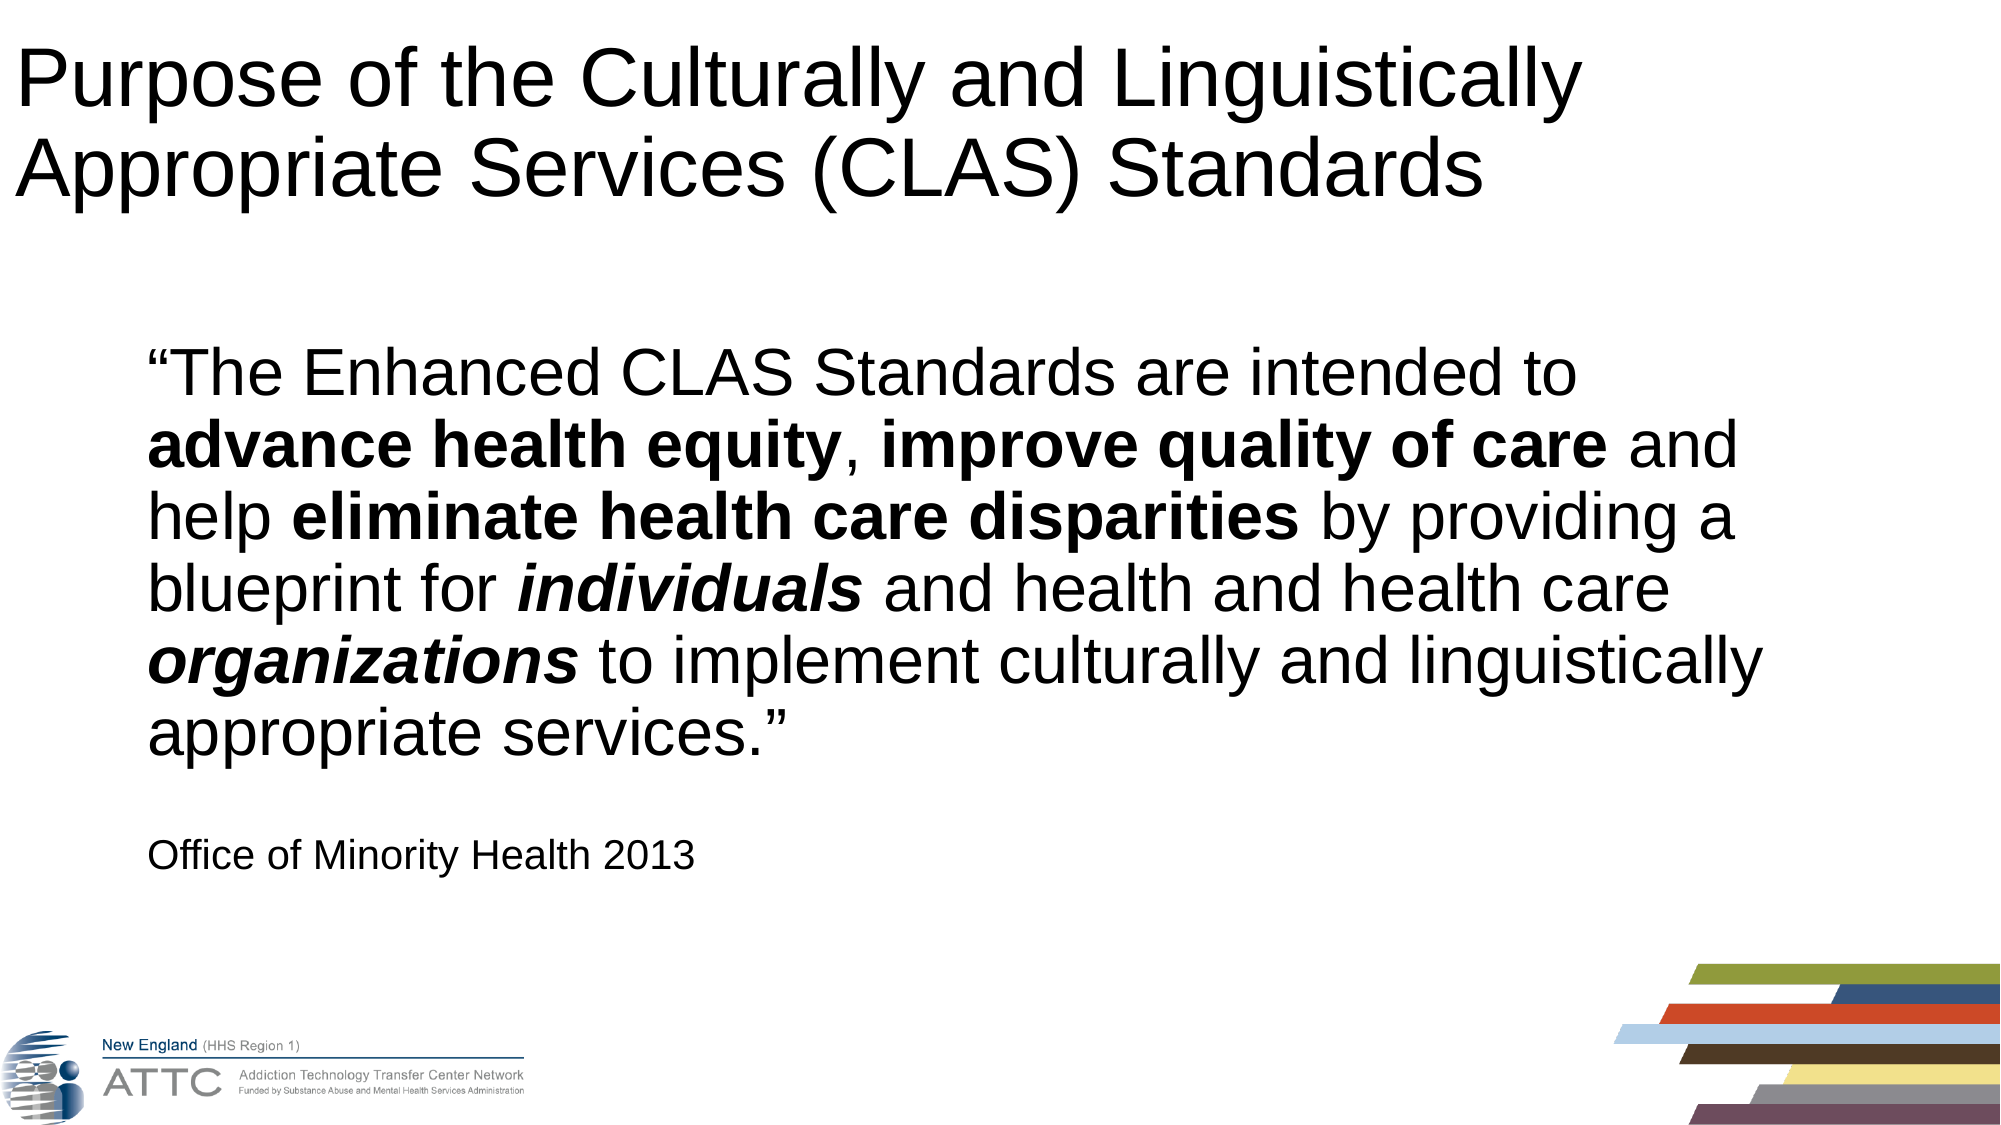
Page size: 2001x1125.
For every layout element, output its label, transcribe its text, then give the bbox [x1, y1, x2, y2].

list “The Enhanced CLAS Standards are intended to advance health equity, improve quality of care and help eliminate health care disparities by providing a blueprint for individuals and health and health care organizations to implement culturally and linguistically appropriate services.” Office of Minority Health 2013 [132, 329, 1858, 978]
title Purpose of the Culturally and Linguistically Appropriate Services (CLAS) Standards [0, 0, 2000, 249]
picture [0, 1031, 524, 1125]
picture [1593, 908, 2000, 1125]
